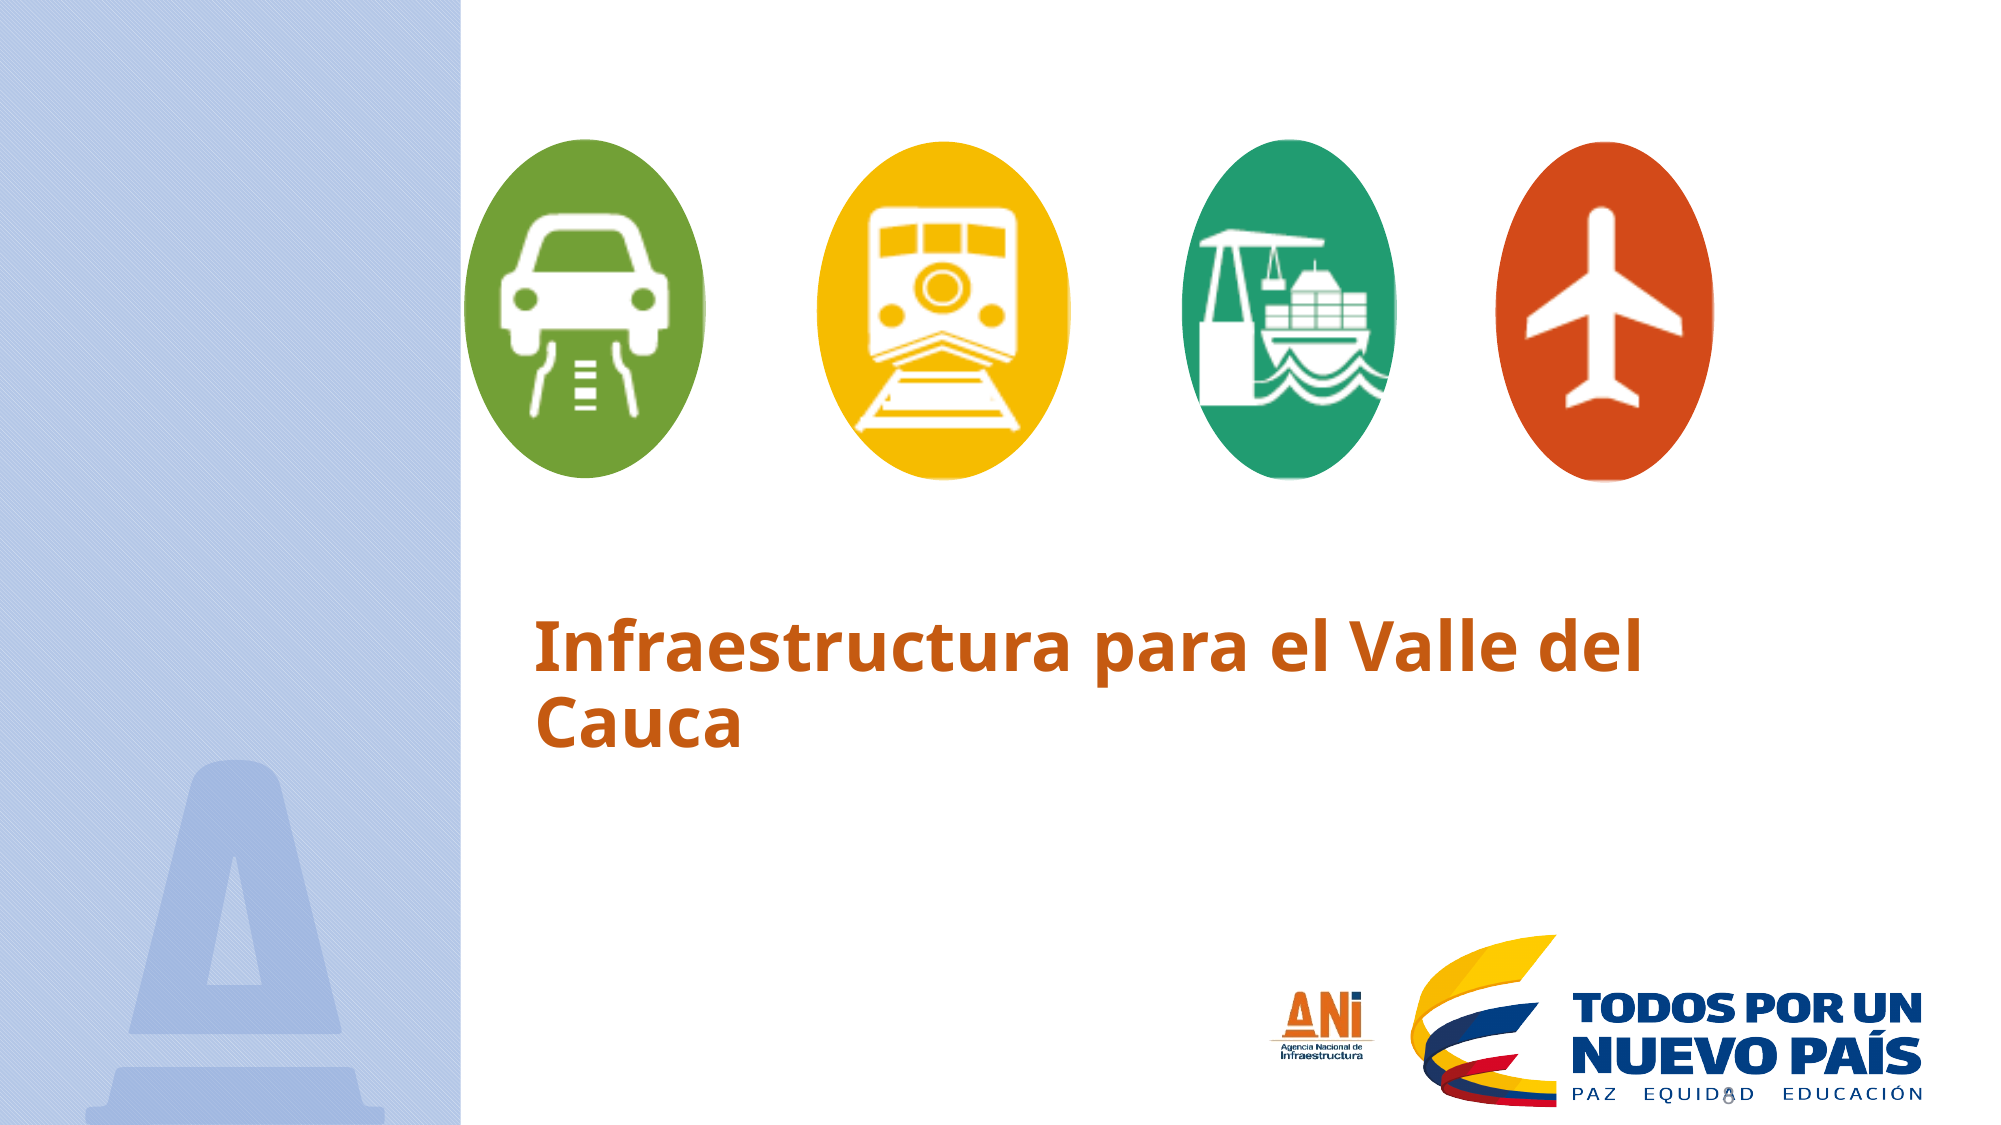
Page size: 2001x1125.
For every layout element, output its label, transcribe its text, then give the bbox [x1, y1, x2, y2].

slide_number 8 [1679, 1065, 1750, 1125]
picture [464, 139, 706, 479]
picture [1495, 141, 1715, 483]
picture [816, 141, 1071, 481]
title Infraestructura para el Valle del Cauca [519, 604, 1823, 771]
picture [1181, 139, 1397, 481]
picture [1259, 980, 1381, 1070]
picture [1399, 927, 1932, 1115]
